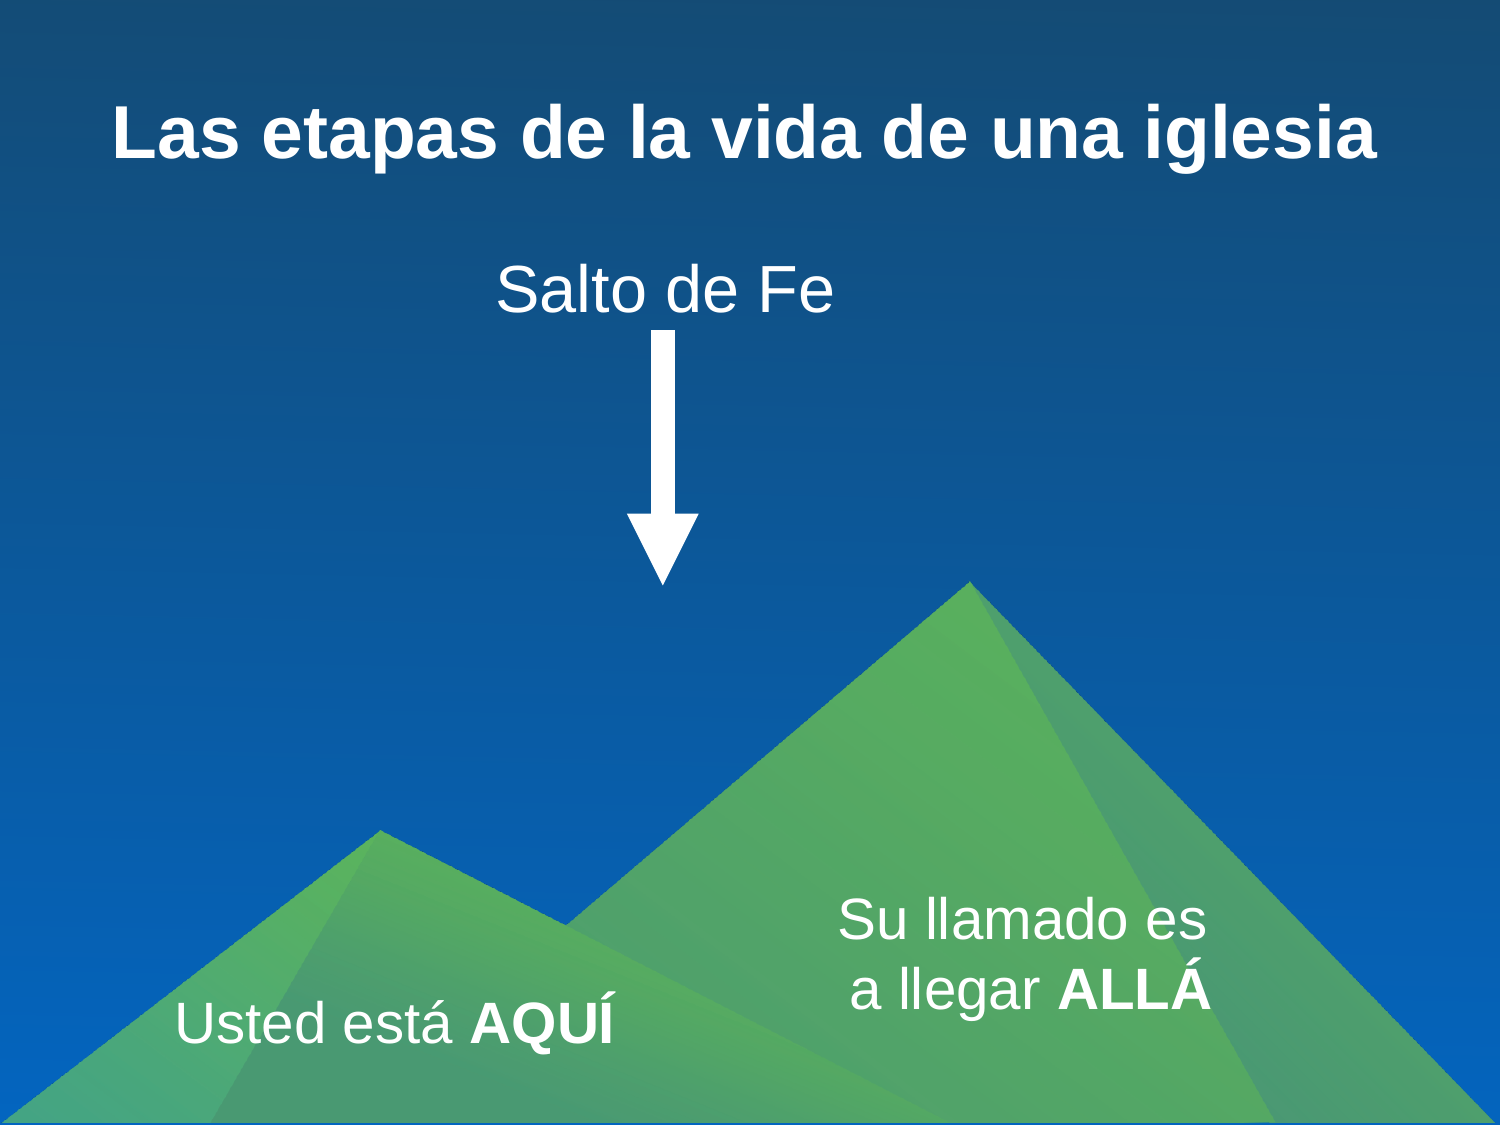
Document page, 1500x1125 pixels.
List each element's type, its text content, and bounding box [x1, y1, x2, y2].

text_box Las etapas de la vida de una iglesia [0, 79, 1496, 178]
text_box Salto de Fe [440, 241, 891, 330]
picture [0, 580, 1496, 1123]
